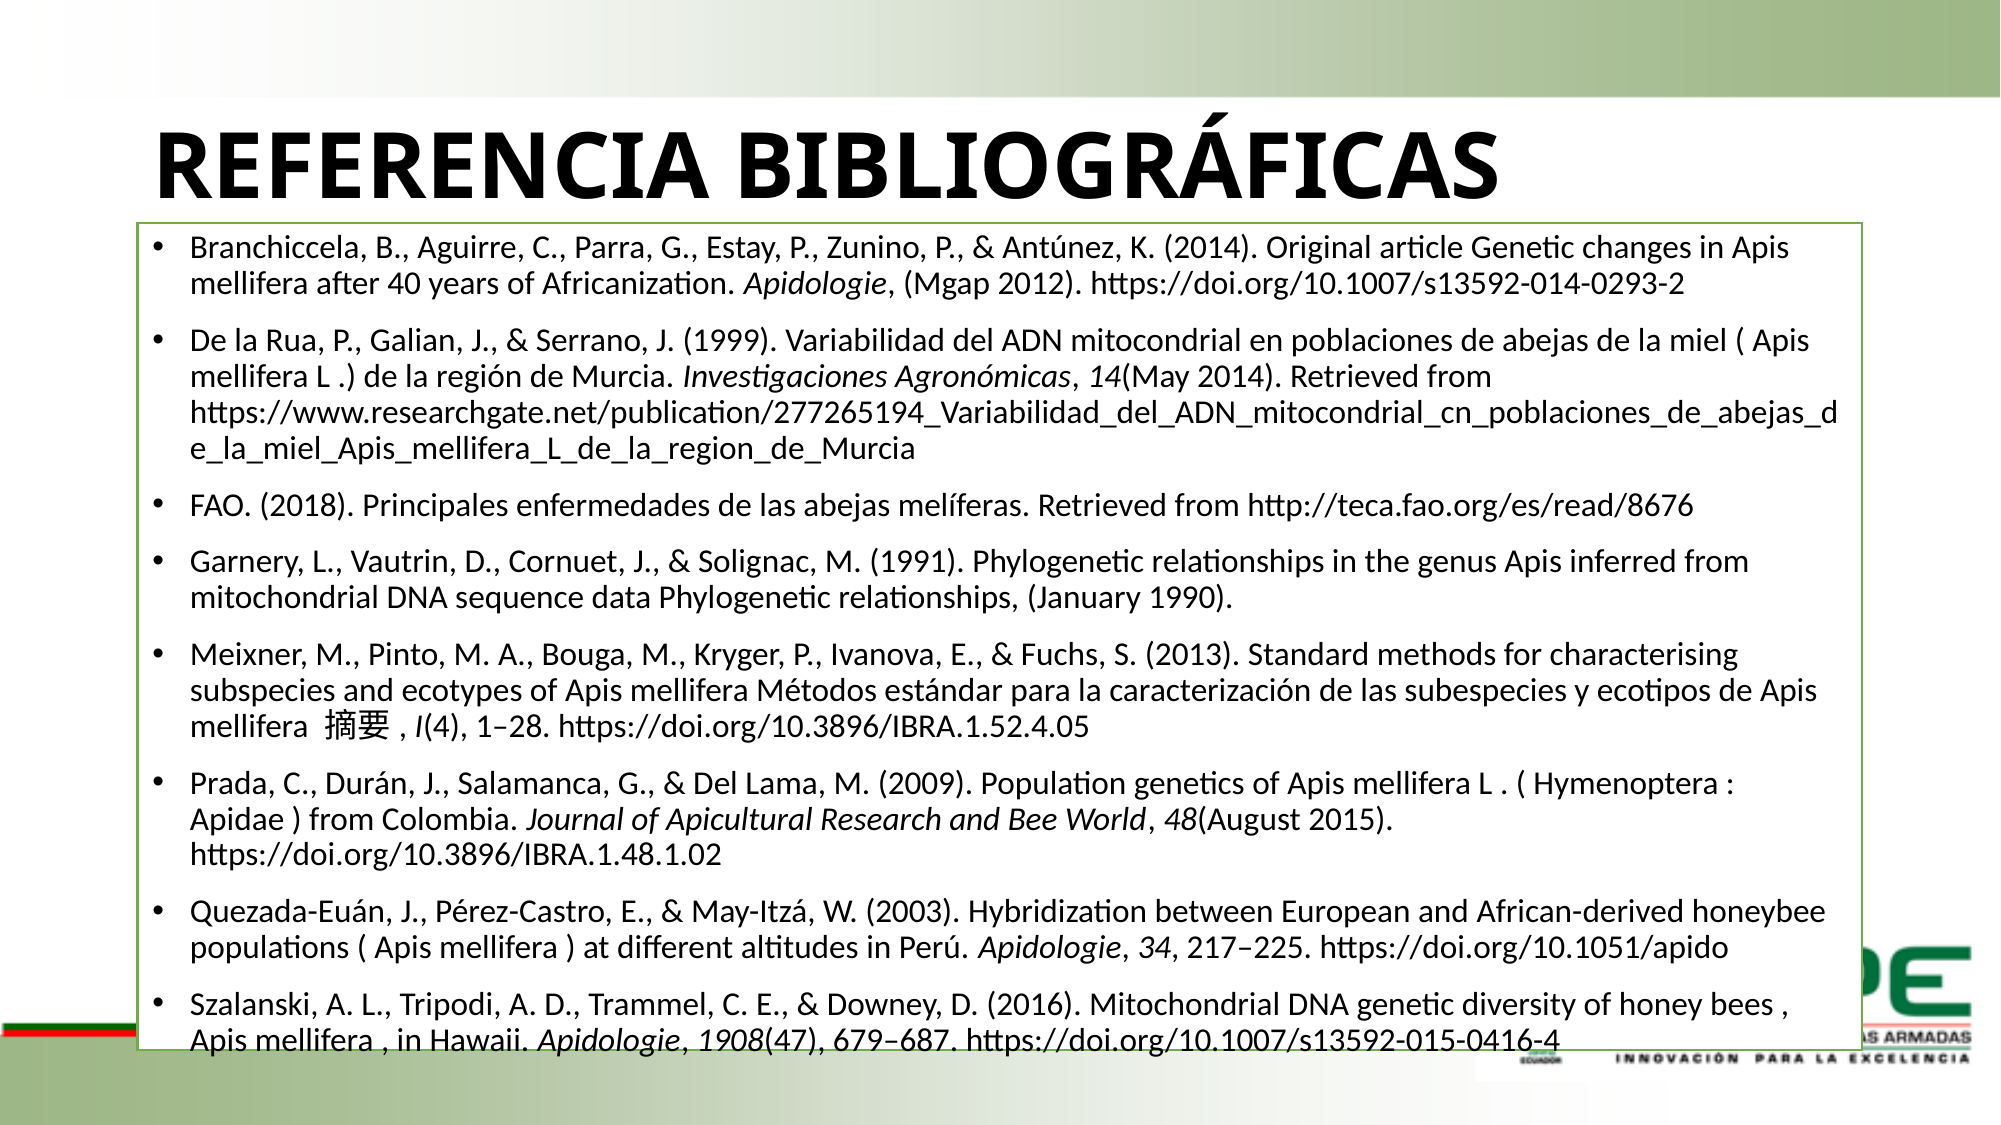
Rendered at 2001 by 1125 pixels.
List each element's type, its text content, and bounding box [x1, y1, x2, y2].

picture [0, 0, 2001, 1125]
title REFERENCIA BIBLIOGRÁFICAS [137, 59, 1863, 222]
list Branchiccela, B., Aguirre, C., Parra, G., Estay, P., Zunino, P., & Antúnez, K. (2014). Original article Genetic changes in Apis mellifera after 40 years of Africanization. Apidologie, (Mgap 2012). https://doi.org/10.1007/s13592-014-0293-2 De la Rua, P., Galian, J., & Serrano, J. (1999). Variabilidad del ADN mitocondrial en poblaciones de abejas de la miel ( Apis mellifera L .) de la región de Murcia. Investigaciones Agronómicas, 14(May 2014). Retrieved from https://www.researchgate.net/publication/277265194_Variabilidad_del_ADN_mitocondrial_cn_poblaciones_de_abejas_de_la_miel_Apis_mellifera_L_de_la_region_de_Murcia FAO. (2018). Principales enfermedades de las abejas melíferas. Retrieved from http://teca.fao.org/es/read/8676 Garnery, L., Vautrin, D., Cornuet, J., & Solignac, M. (1991). Phylogenetic relationships in the genus Apis inferred from mitochondrial DNA sequence data Phylogenetic relationships, (January 1990). Meixner, M., Pinto, M. A., Bouga, M., Kryger, P., Ivanova, E., & Fuchs, S. (2013). Standard methods for characterising subspecies and ecotypes of Apis mellifera Métodos estándar para la caracterización de las subespecies y ecotipos de Apis mellifera 摘要, I(4), 1–28. https://doi.org/10.3896/IBRA.1.52.4.05 Prada, C., Durán, J., Salamanca, G., & Del Lama, M. (2009). Population genetics of Apis mellifera L . ( Hymenoptera : Apidae ) from Colombia. Journal of Apicultural Research and Bee World, 48(August 2015). https://doi.org/10.3896/IBRA.1.48.1.02 Quezada-Euán, J., Pérez-Castro, E., & May-Itzá, W. (2003). Hybridization between European and African-derived honeybee populations ( Apis mellifera ) at different altitudes in Perú. Apidologie, 34, 217–225. https://doi.org/10.1051/apido Szalanski, A. L., Tripodi, A. D., Trammel, C. E., & Downey, D. (2016). Mitochondrial DNA genetic diversity of honey bees , Apis mellifera , in Hawaii. Apidologie, 1908(47), 679–687. https://doi.org/10.1007/s13592-015-0416-4 [136, 222, 1863, 1051]
